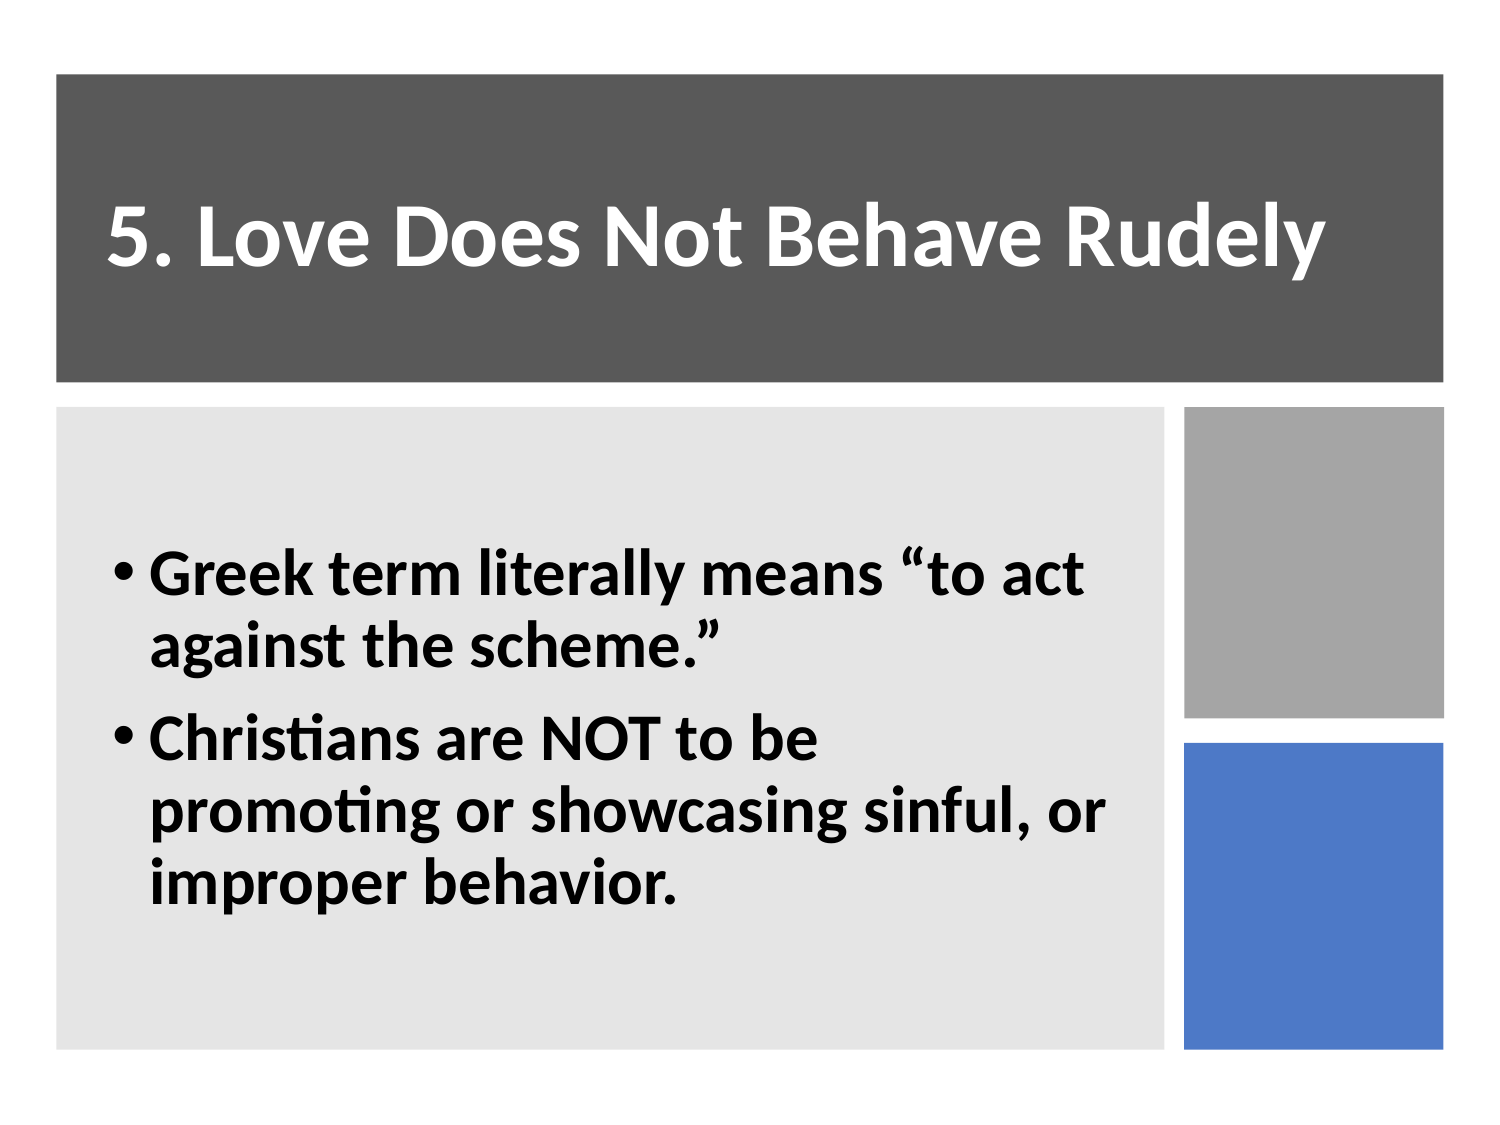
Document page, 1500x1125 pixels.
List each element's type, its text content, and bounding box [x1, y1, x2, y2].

text_box [1183, 742, 1444, 1051]
text_box [55, 406, 1165, 1051]
text_box [1183, 406, 1445, 719]
title 5. Love Does Not Behave Rudely [90, 120, 1403, 354]
text_box [55, 73, 1444, 383]
list Greek term literally means “to act against the scheme.” Christians are NOT to be promoting or showcasing sinful, or improper behavior. [97, 457, 1127, 999]
